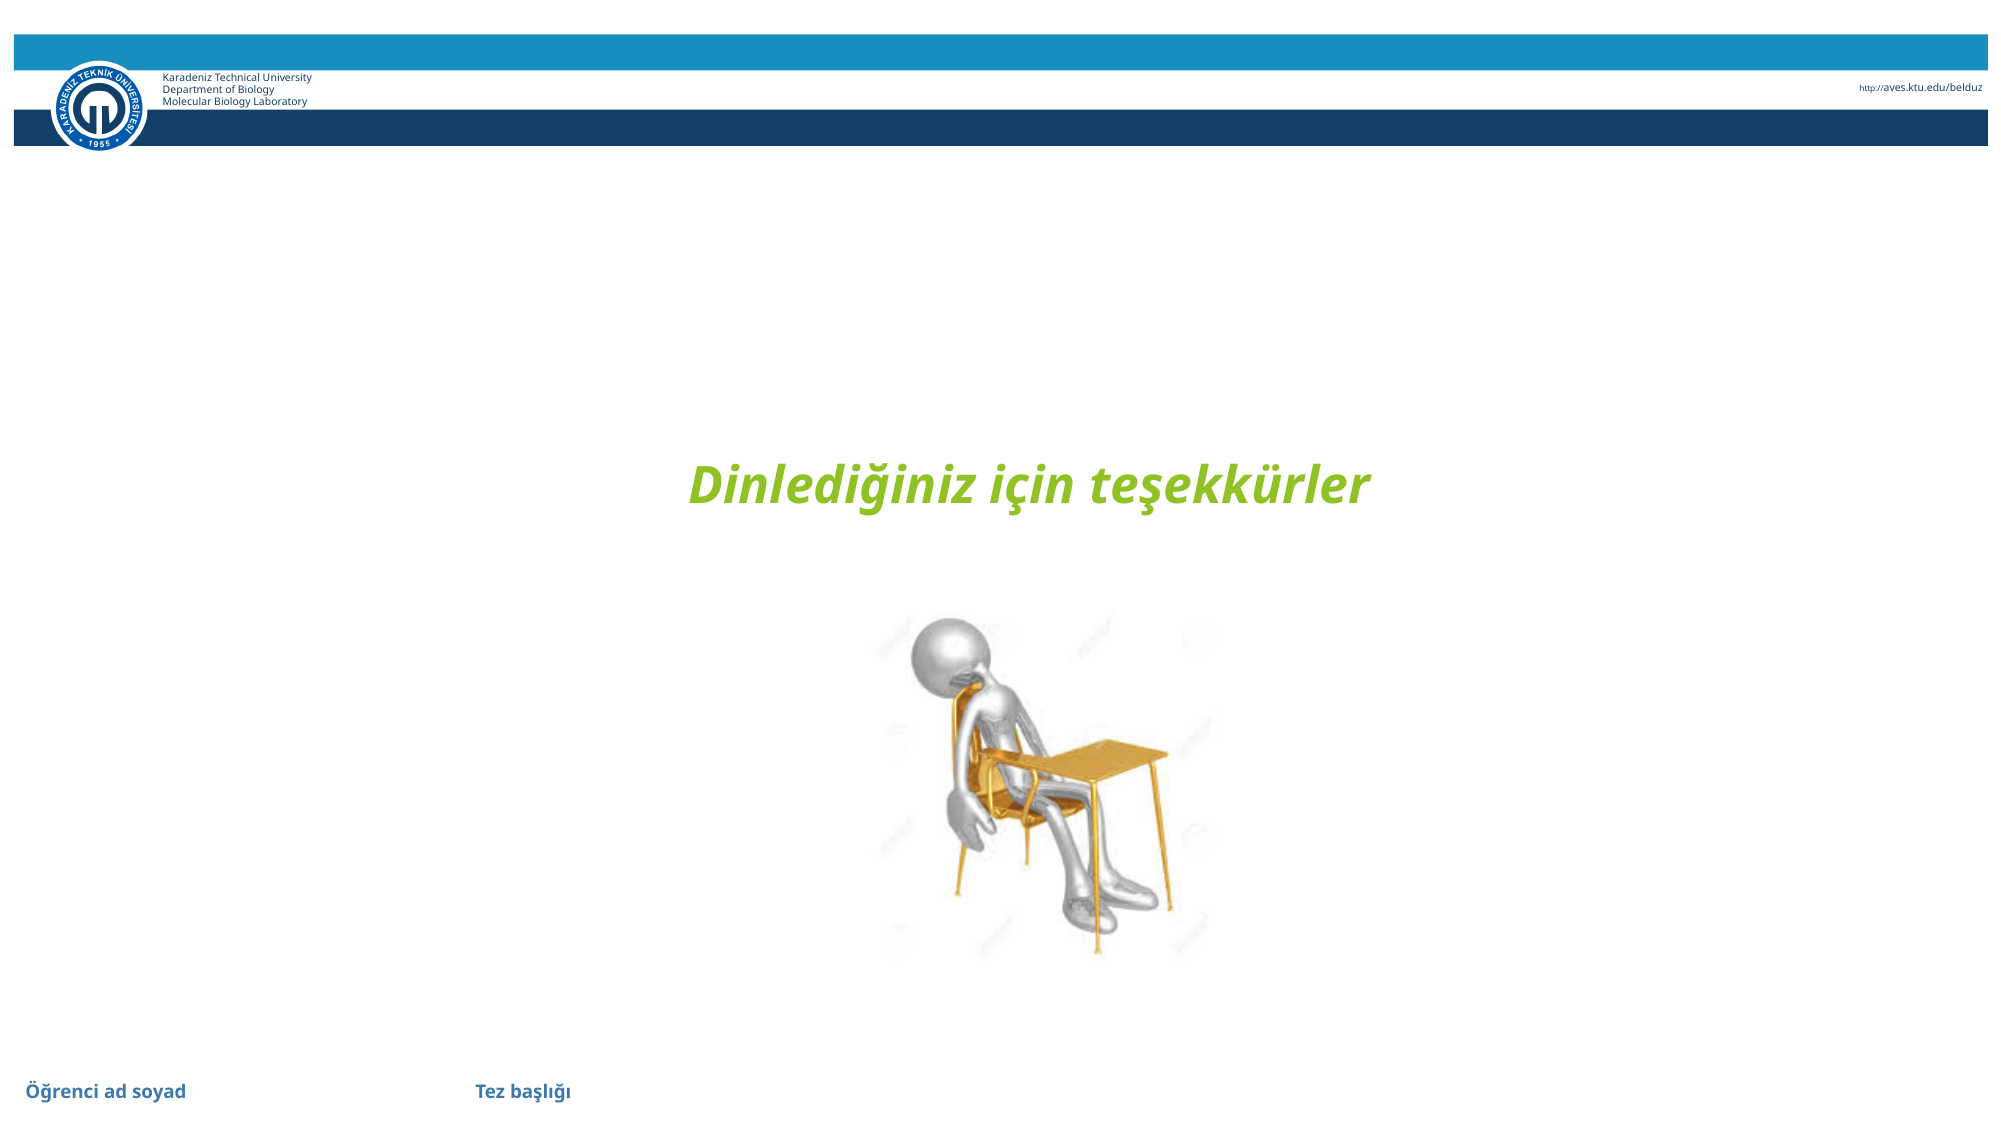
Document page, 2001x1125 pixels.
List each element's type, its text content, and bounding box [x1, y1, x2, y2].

text_box [13, 34, 1988, 71]
text_box Karadeniz Technical University Department of Biology Molecular Biology Laboratory [160, 70, 1073, 109]
title Dinlediğiniz için teşekkürler [98, 444, 1961, 522]
text_box [50, 60, 148, 156]
text_box [148, 109, 1988, 146]
picture [868, 610, 1222, 964]
footer Öğrenci ad soyad Tez başlığı [10, 1079, 1478, 1125]
text_box http://aves.ktu.edu/belduz [1296, 81, 1984, 94]
text_box [13, 109, 50, 146]
